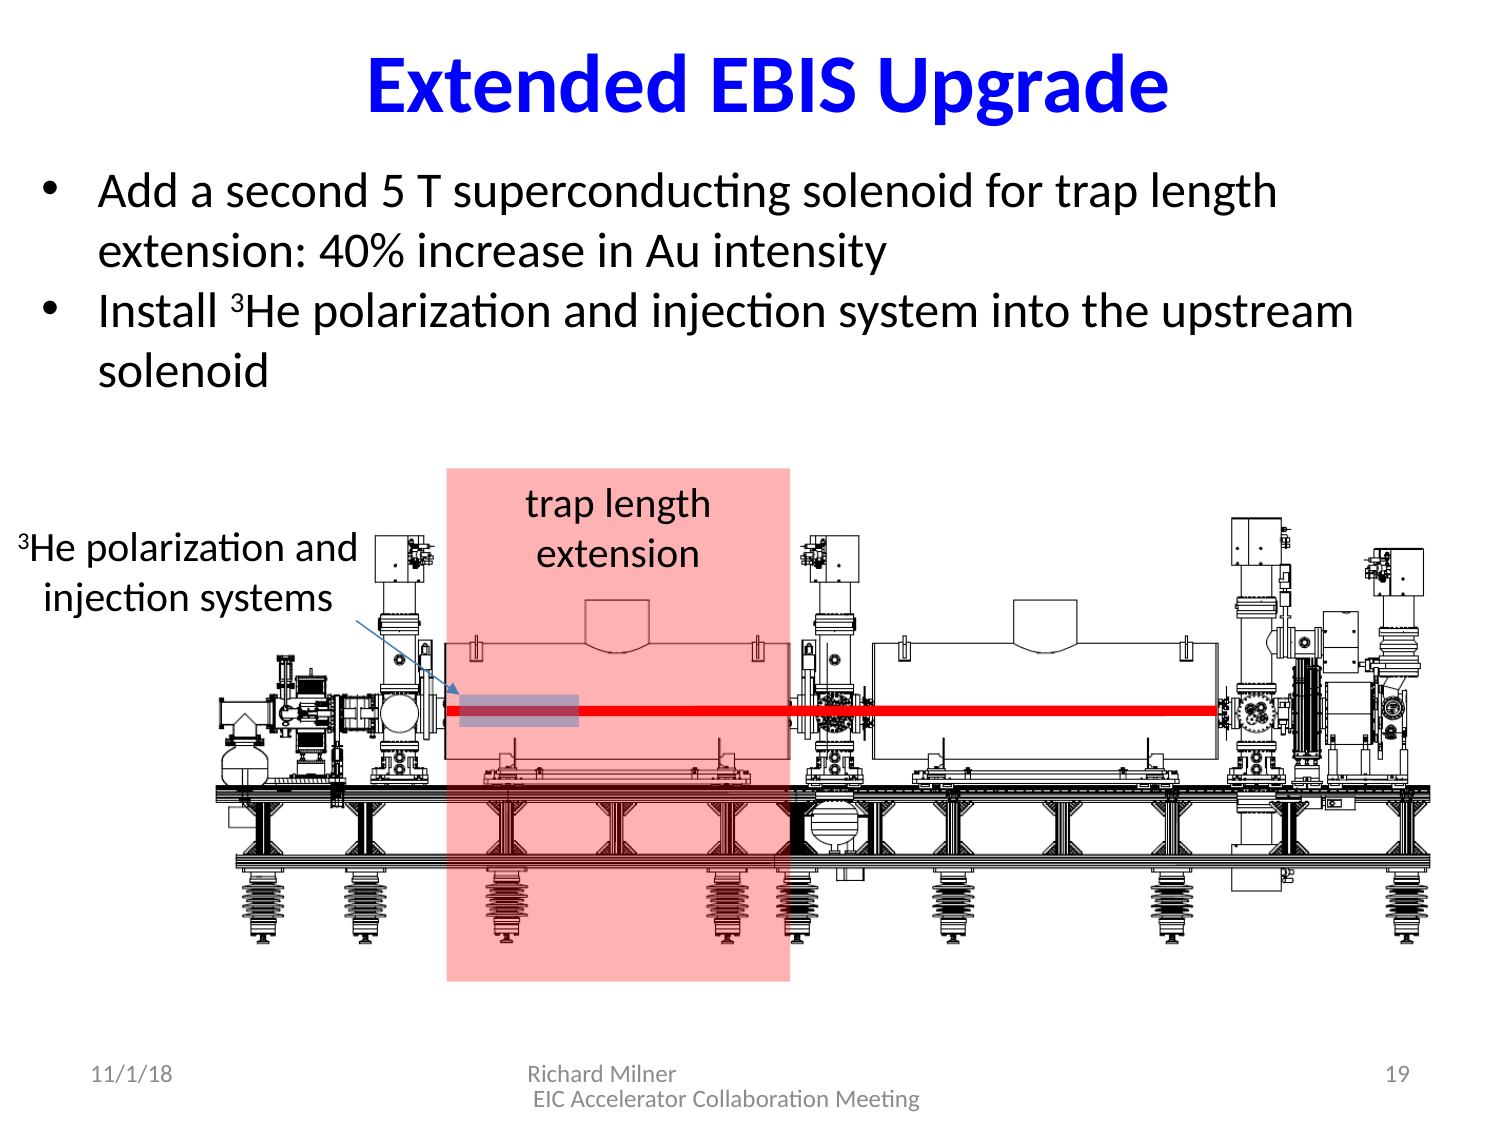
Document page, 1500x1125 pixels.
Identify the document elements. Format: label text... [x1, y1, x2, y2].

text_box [355, 620, 460, 695]
text_box 3He polarization and injection systems [0, 512, 197, 628]
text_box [202, 468, 1443, 982]
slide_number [75, 1042, 425, 1103]
slide_number 19 [1074, 1042, 1425, 1103]
text_box Add a second 5 T superconducting solenoid for trap length extension: 40% increase in Au intensity Install 3He polarization and injection system into the upstream solenoid [26, 149, 1468, 405]
text_box Extended EBIS Upgrade [313, 22, 1186, 137]
footer Richard Milner EIC Accelerator Collaboration Meeting [512, 1042, 988, 1103]
